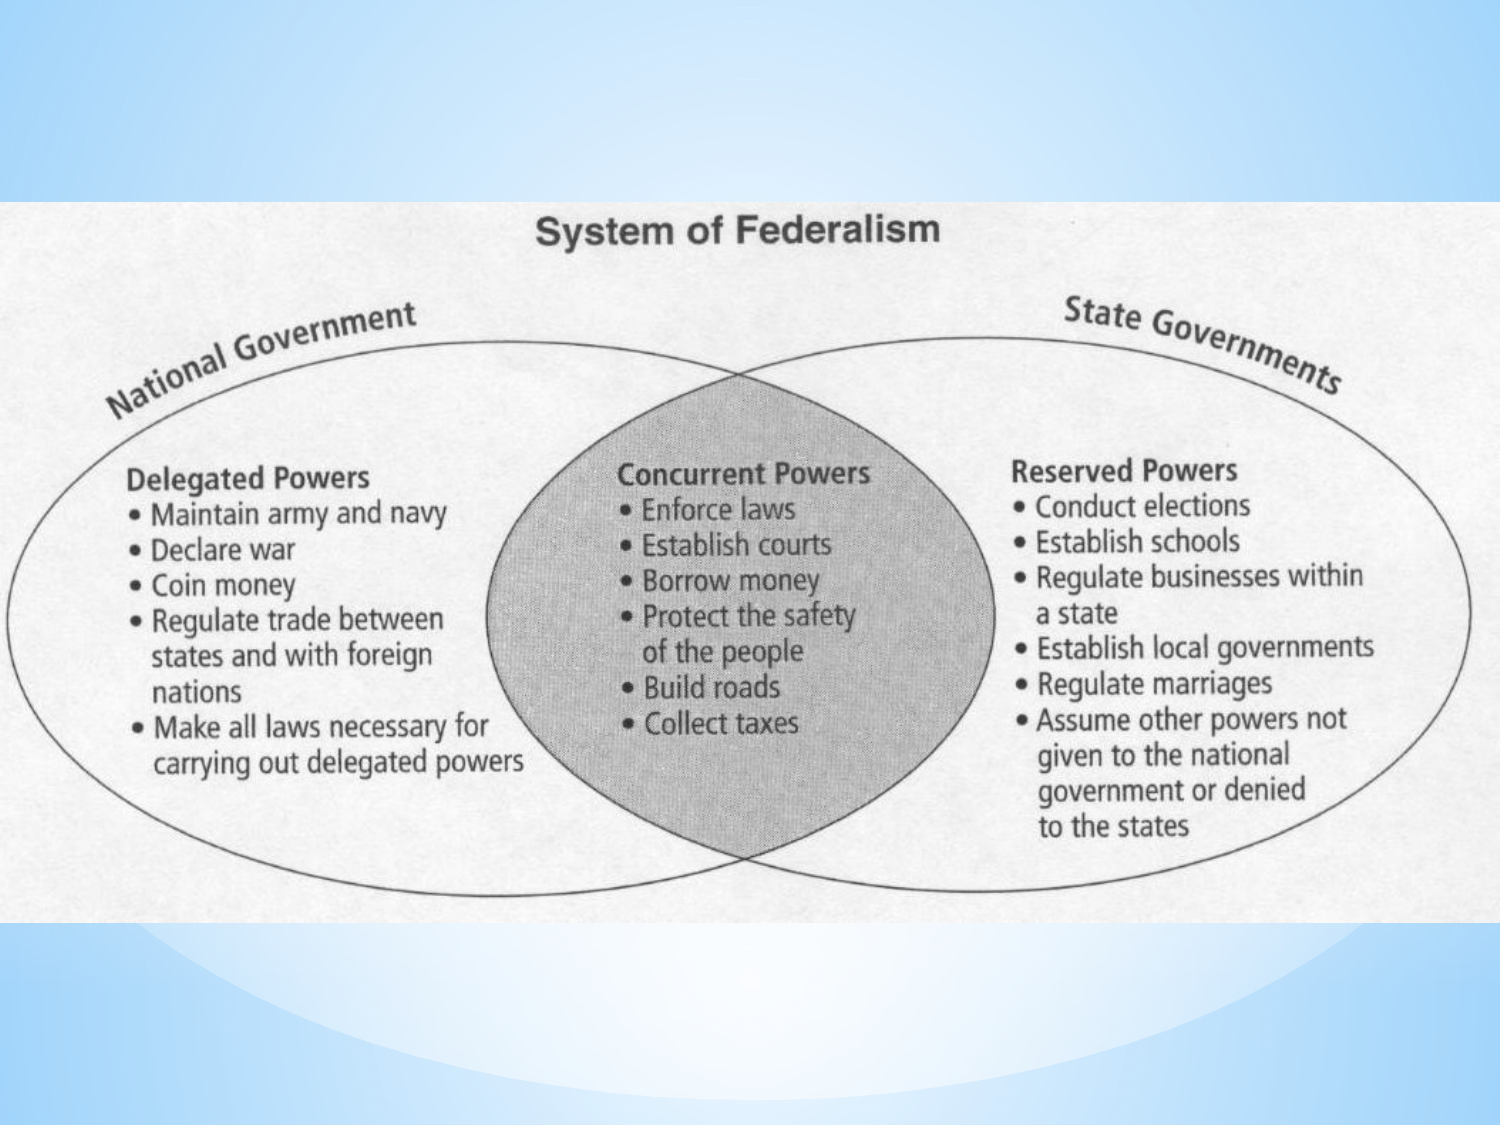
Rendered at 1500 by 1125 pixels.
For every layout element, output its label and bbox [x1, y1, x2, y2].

picture [0, 201, 1500, 923]
